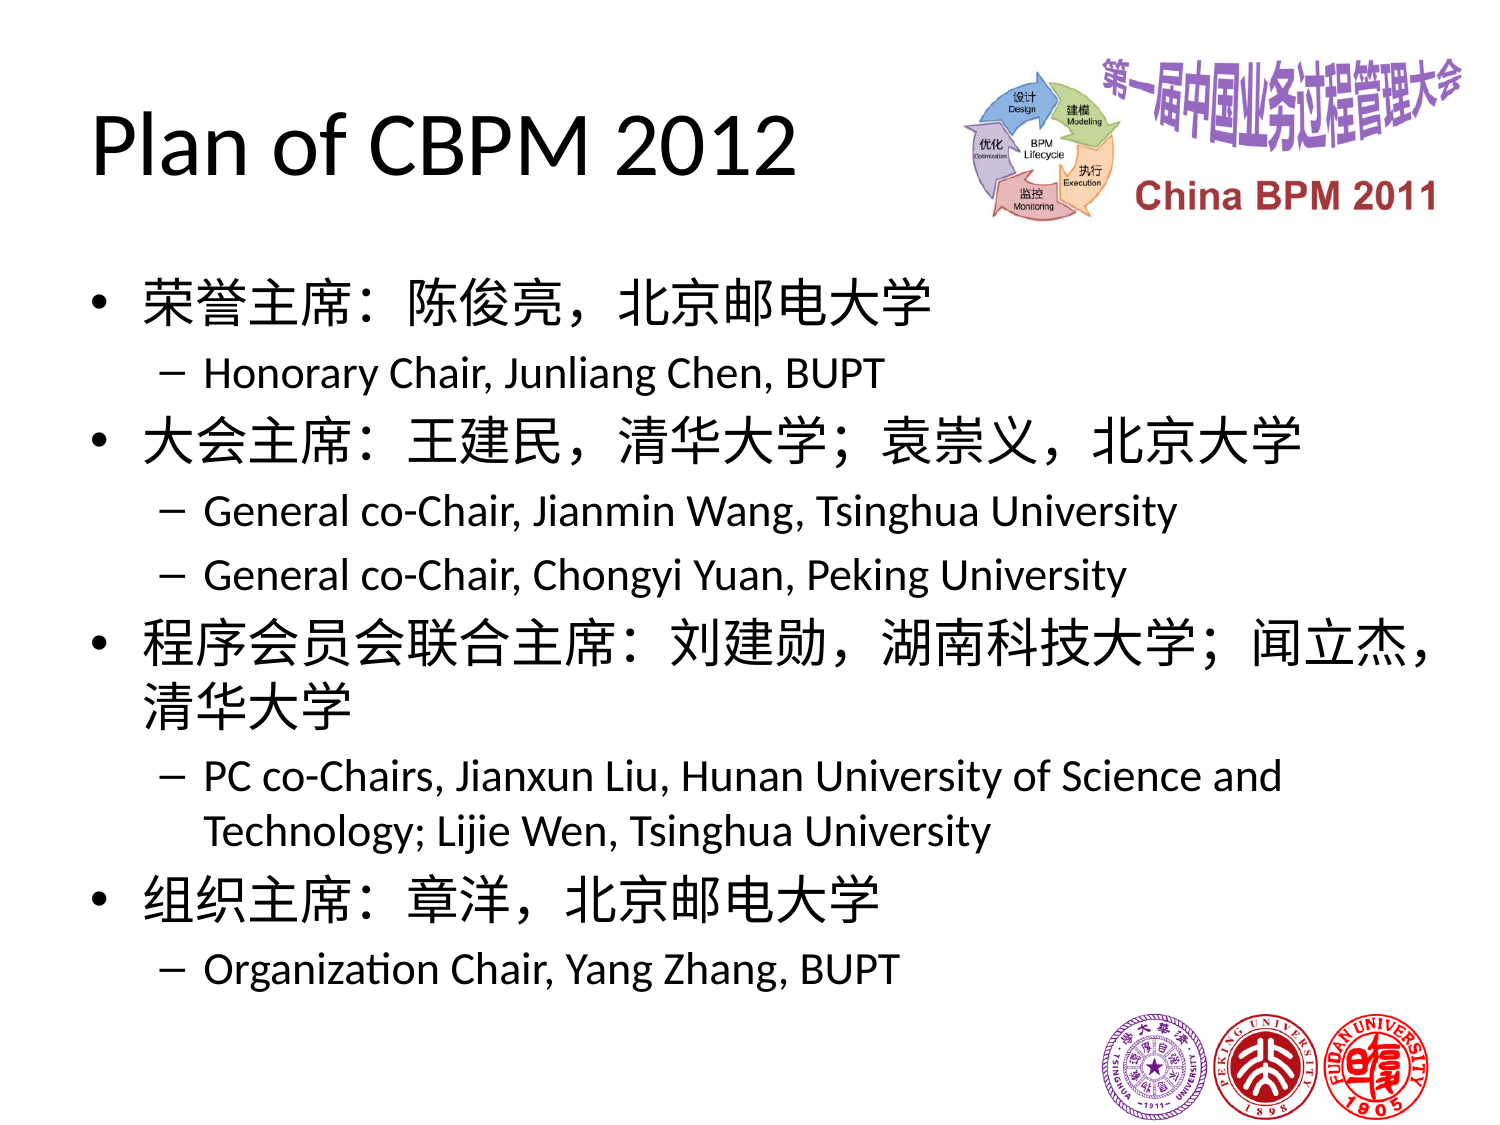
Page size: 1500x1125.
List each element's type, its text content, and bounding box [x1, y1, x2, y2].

list 荣誉主席：陈俊亮，北京邮电大学 Honorary Chair, Junliang Chen, BUPT 大会主席：王建民，清华大学；袁崇义，北京大学 General co-Chair, Jianmin Wang, Tsinghua University General co-Chair, Chongyi Yuan, Peking University 程序会员会联合主席：刘建勋，湖南科技大学；闻立杰，清华大学 PC co-Chairs, Jianxun Liu, Hunan University of Science and Technology; Lijie Wen, Tsinghua University 组织主席：章洋，北京邮电大学 Organization Chair, Yang Zhang, BUPT [75, 262, 1425, 1005]
picture [1101, 1011, 1430, 1122]
title Plan of CBPM 2012 [75, 45, 950, 233]
picture [960, 50, 1465, 223]
